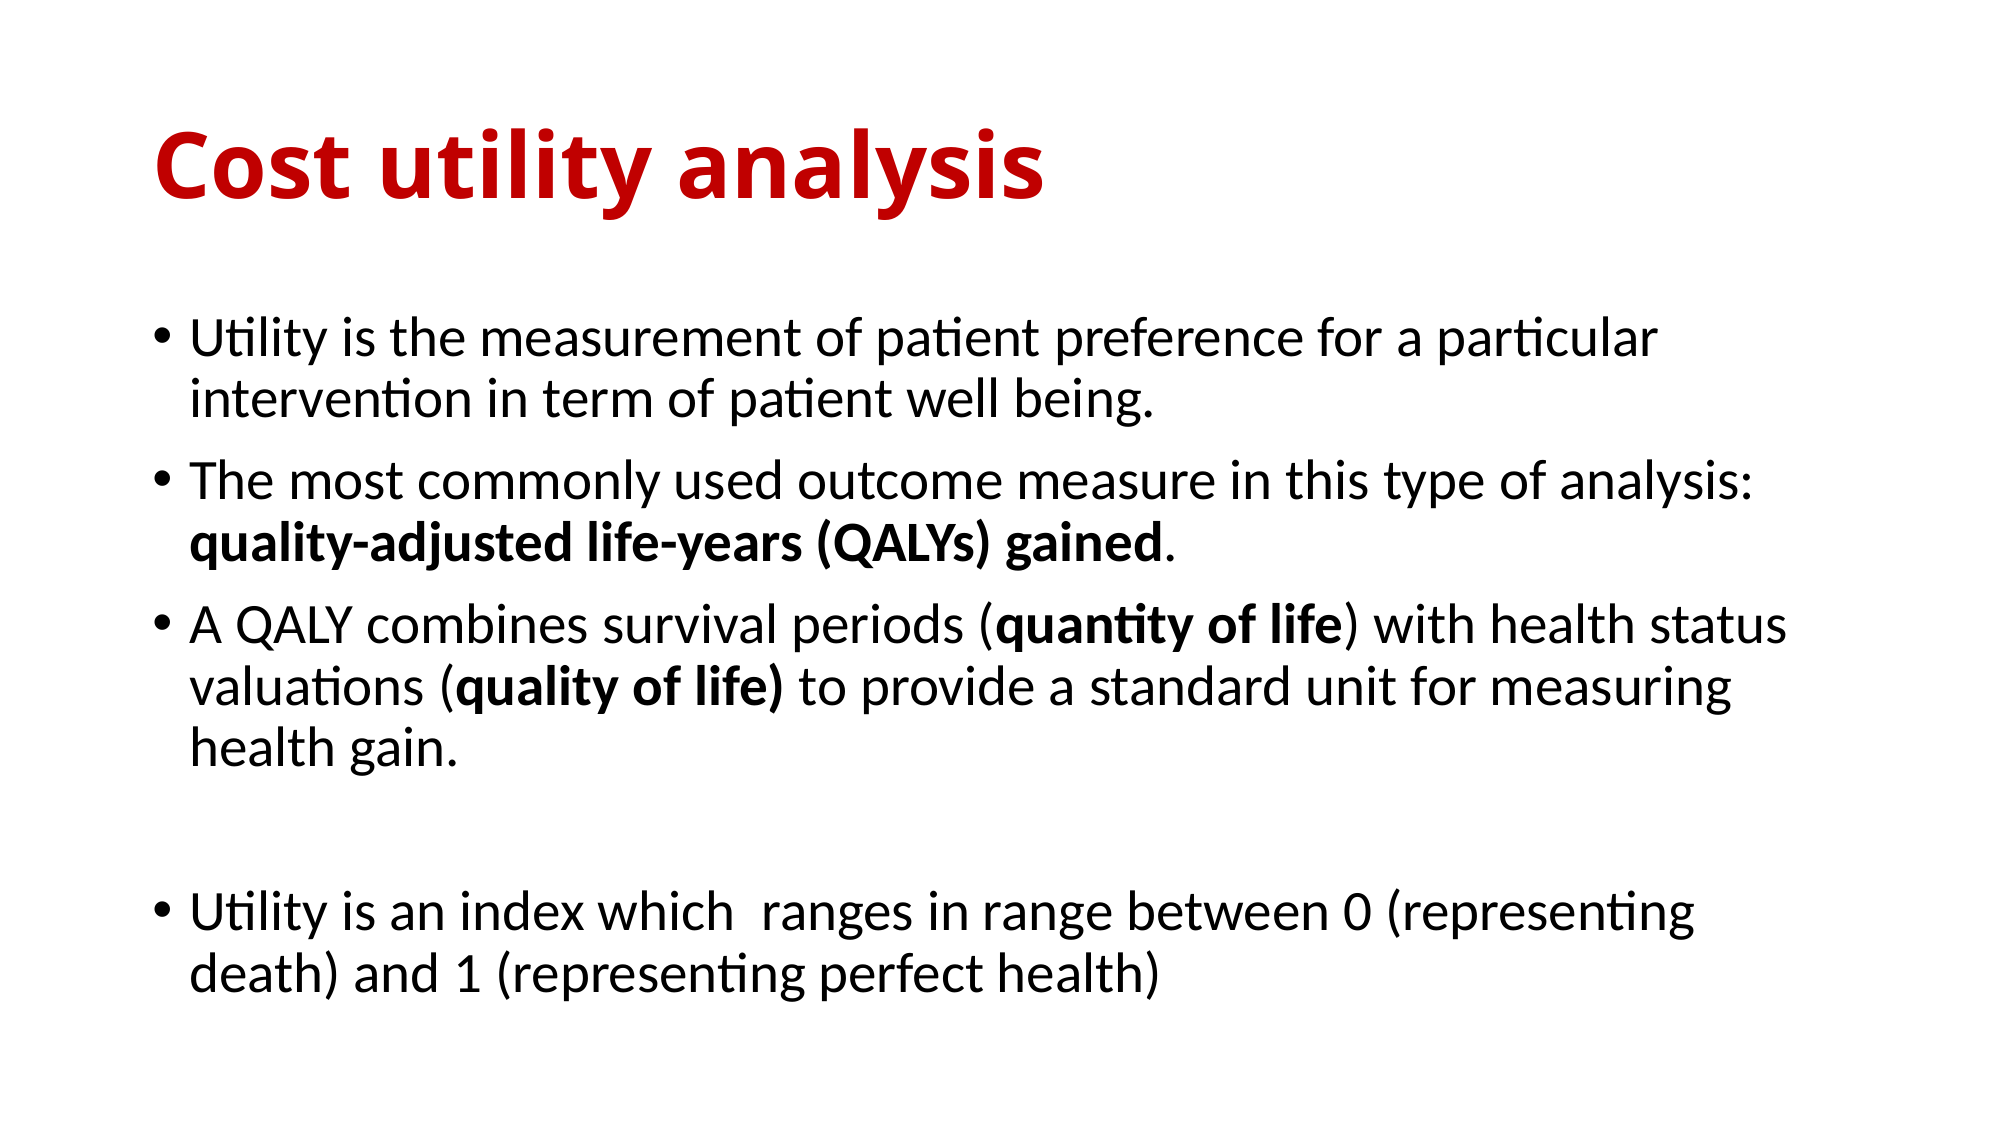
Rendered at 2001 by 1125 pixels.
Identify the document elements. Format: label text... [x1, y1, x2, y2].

title Cost utility analysis [137, 59, 1863, 278]
list Utility is the measurement of patient preference for a particular intervention in term of patient well being. The most commonly used outcome measure in this type of analysis: quality-adjusted life-years (QALYs) gained. A QALY combines survival periods (quantity of life) with health status valuations (quality of life) to provide a standard unit for measuring health gain. Utility is an index which ranges in range between 0 (representing death) and 1 (representing perfect health) [137, 299, 1863, 1014]
